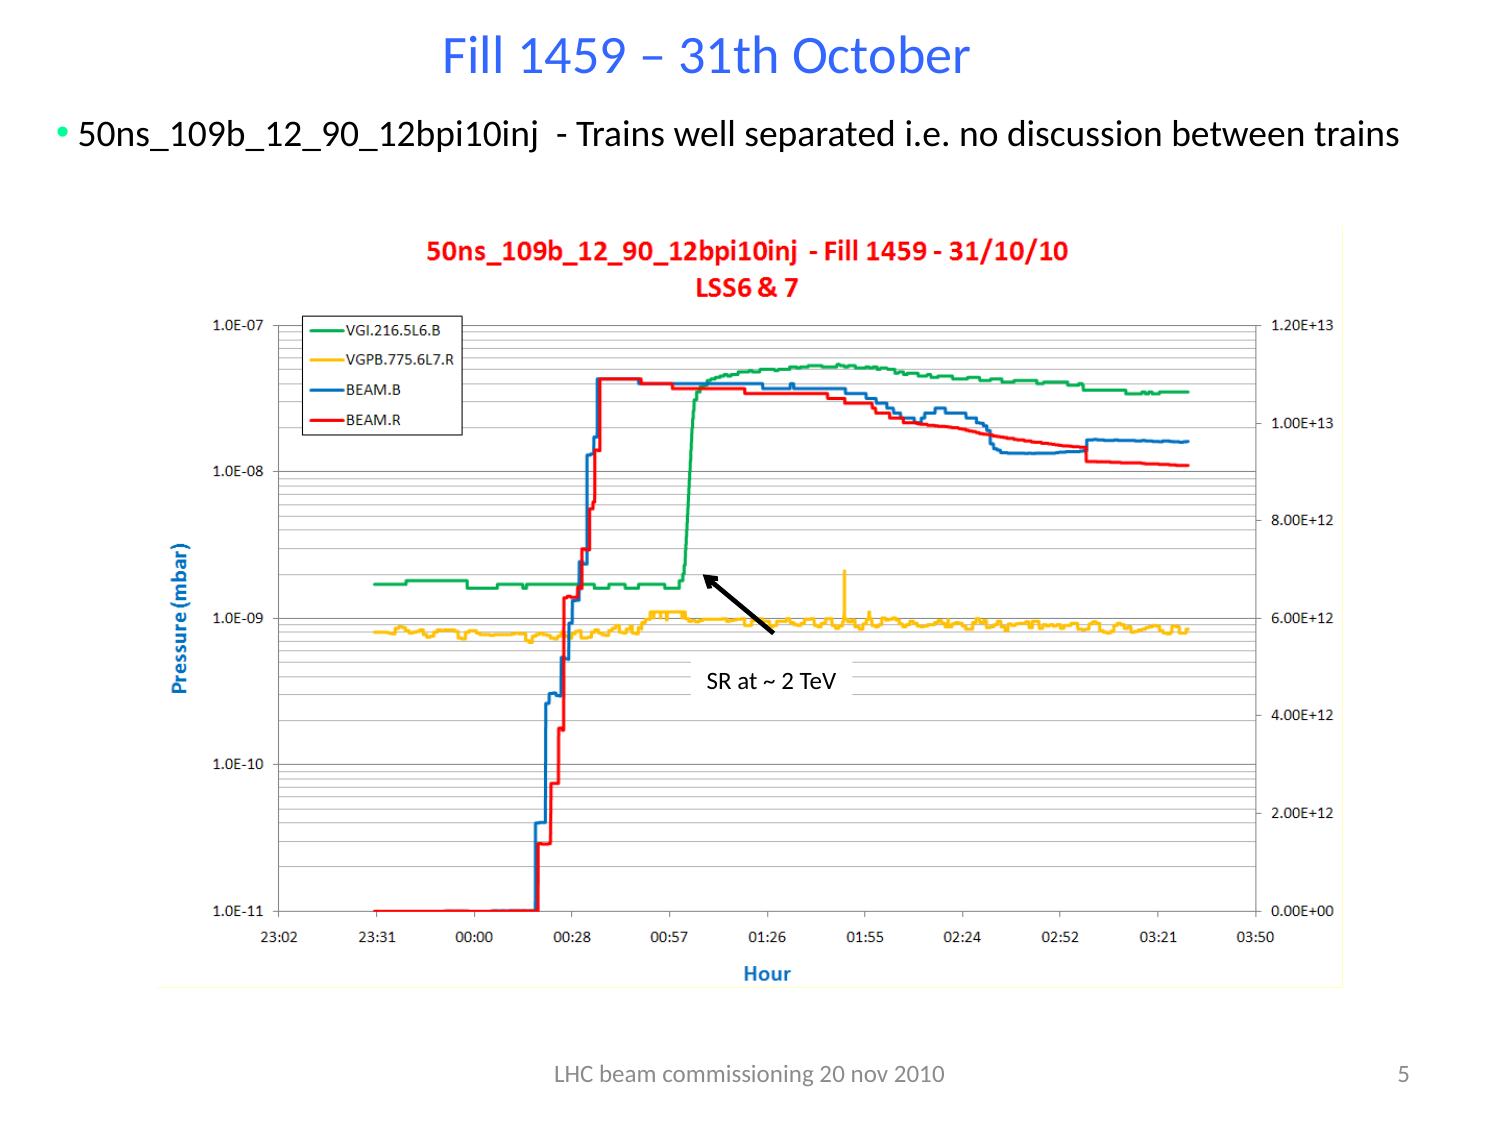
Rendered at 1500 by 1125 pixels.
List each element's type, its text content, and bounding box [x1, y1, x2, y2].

slide_number 5 [1074, 1042, 1425, 1103]
footer LHC beam commissioning 20 nov 2010 [512, 1042, 988, 1103]
text_box Fill 1459 – 31th October [23, 11, 1404, 127]
picture [157, 225, 1343, 988]
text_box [702, 573, 774, 634]
text_box 50ns_109b_12_90_12bpi10inj - Trains well separated i.e. no discussion between trains [41, 101, 1447, 162]
